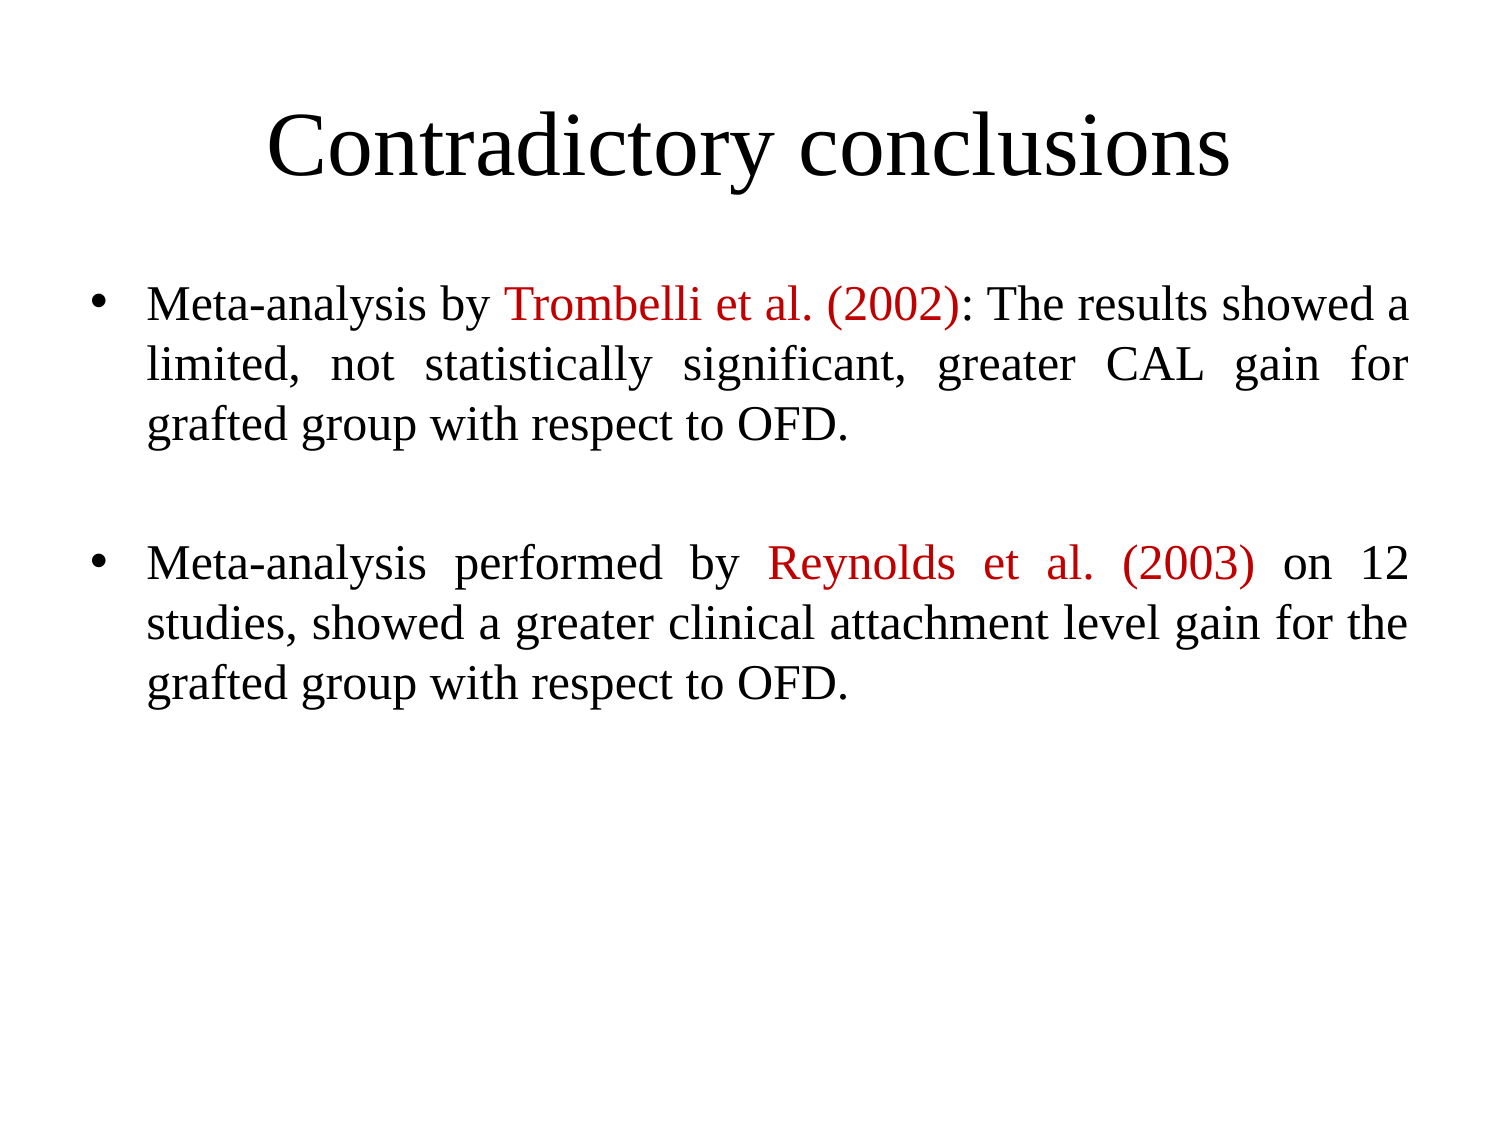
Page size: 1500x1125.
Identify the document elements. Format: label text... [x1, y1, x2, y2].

list Meta-analysis by Trombelli et al. (2002): The results showed a limited, not statistically significant, greater CAL gain for grafted group with respect to OFD. Meta-analysis performed by Reynolds et al. (2003) on 12 studies, showed a greater clinical attachment level gain for the grafted group with respect to OFD. [75, 262, 1425, 1005]
title Contradictory conclusions [75, 45, 1425, 233]
